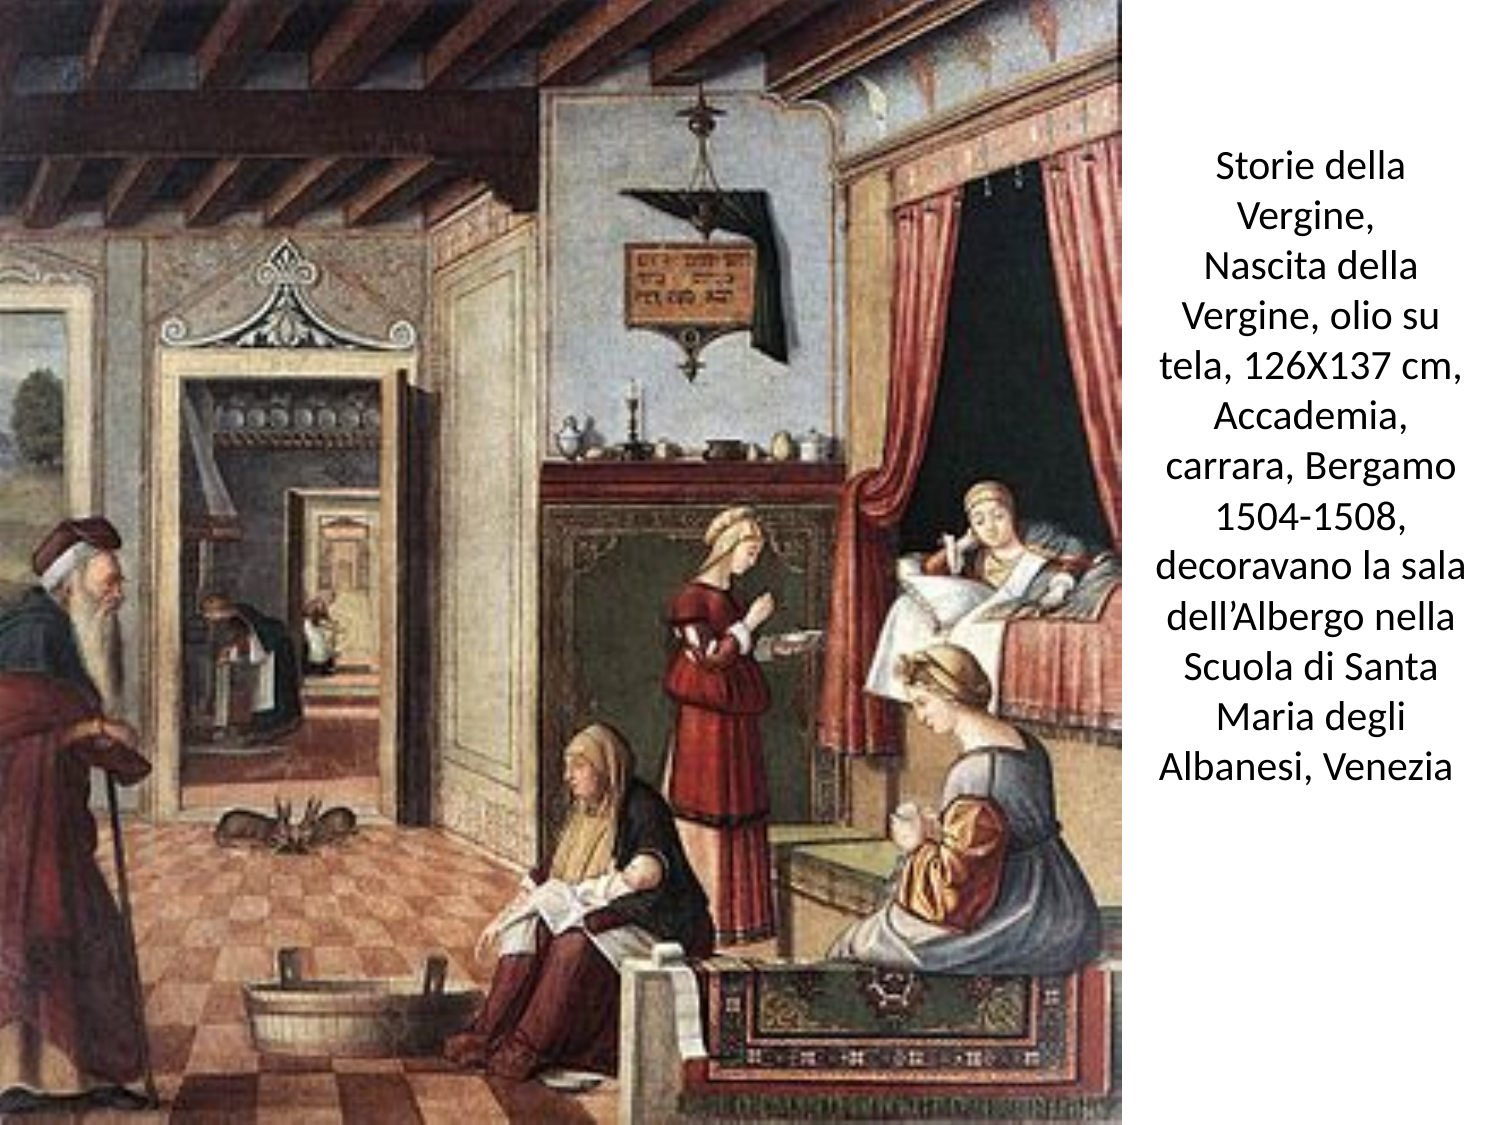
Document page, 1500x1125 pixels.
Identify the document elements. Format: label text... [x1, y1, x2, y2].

title Storie della Vergine, Nascita della Vergine, olio su tela, 126X137 cm, Accademia, carrara, Bergamo 1504-1508, decoravano la sala dell’Albergo nella Scuola di Santa Maria degli Albanesi, Venezia [1139, 45, 1483, 882]
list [0, 0, 1122, 1125]
